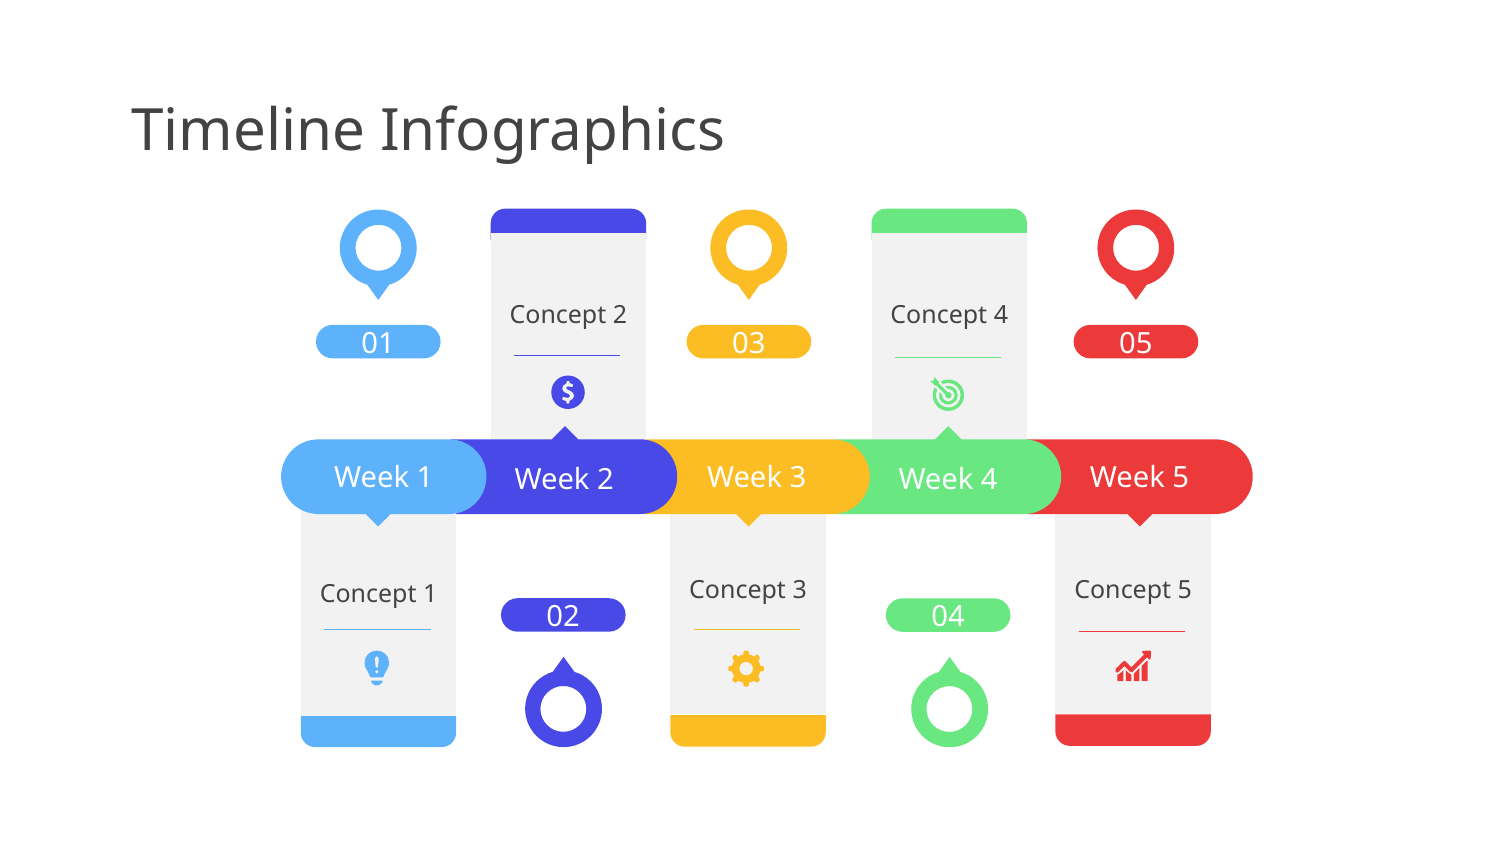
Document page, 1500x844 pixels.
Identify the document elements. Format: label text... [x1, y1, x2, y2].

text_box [486, 208, 678, 748]
title Timeline Infographics [116, 88, 1384, 167]
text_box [1063, 209, 1253, 747]
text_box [280, 209, 487, 748]
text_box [871, 208, 1062, 748]
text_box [679, 209, 870, 747]
